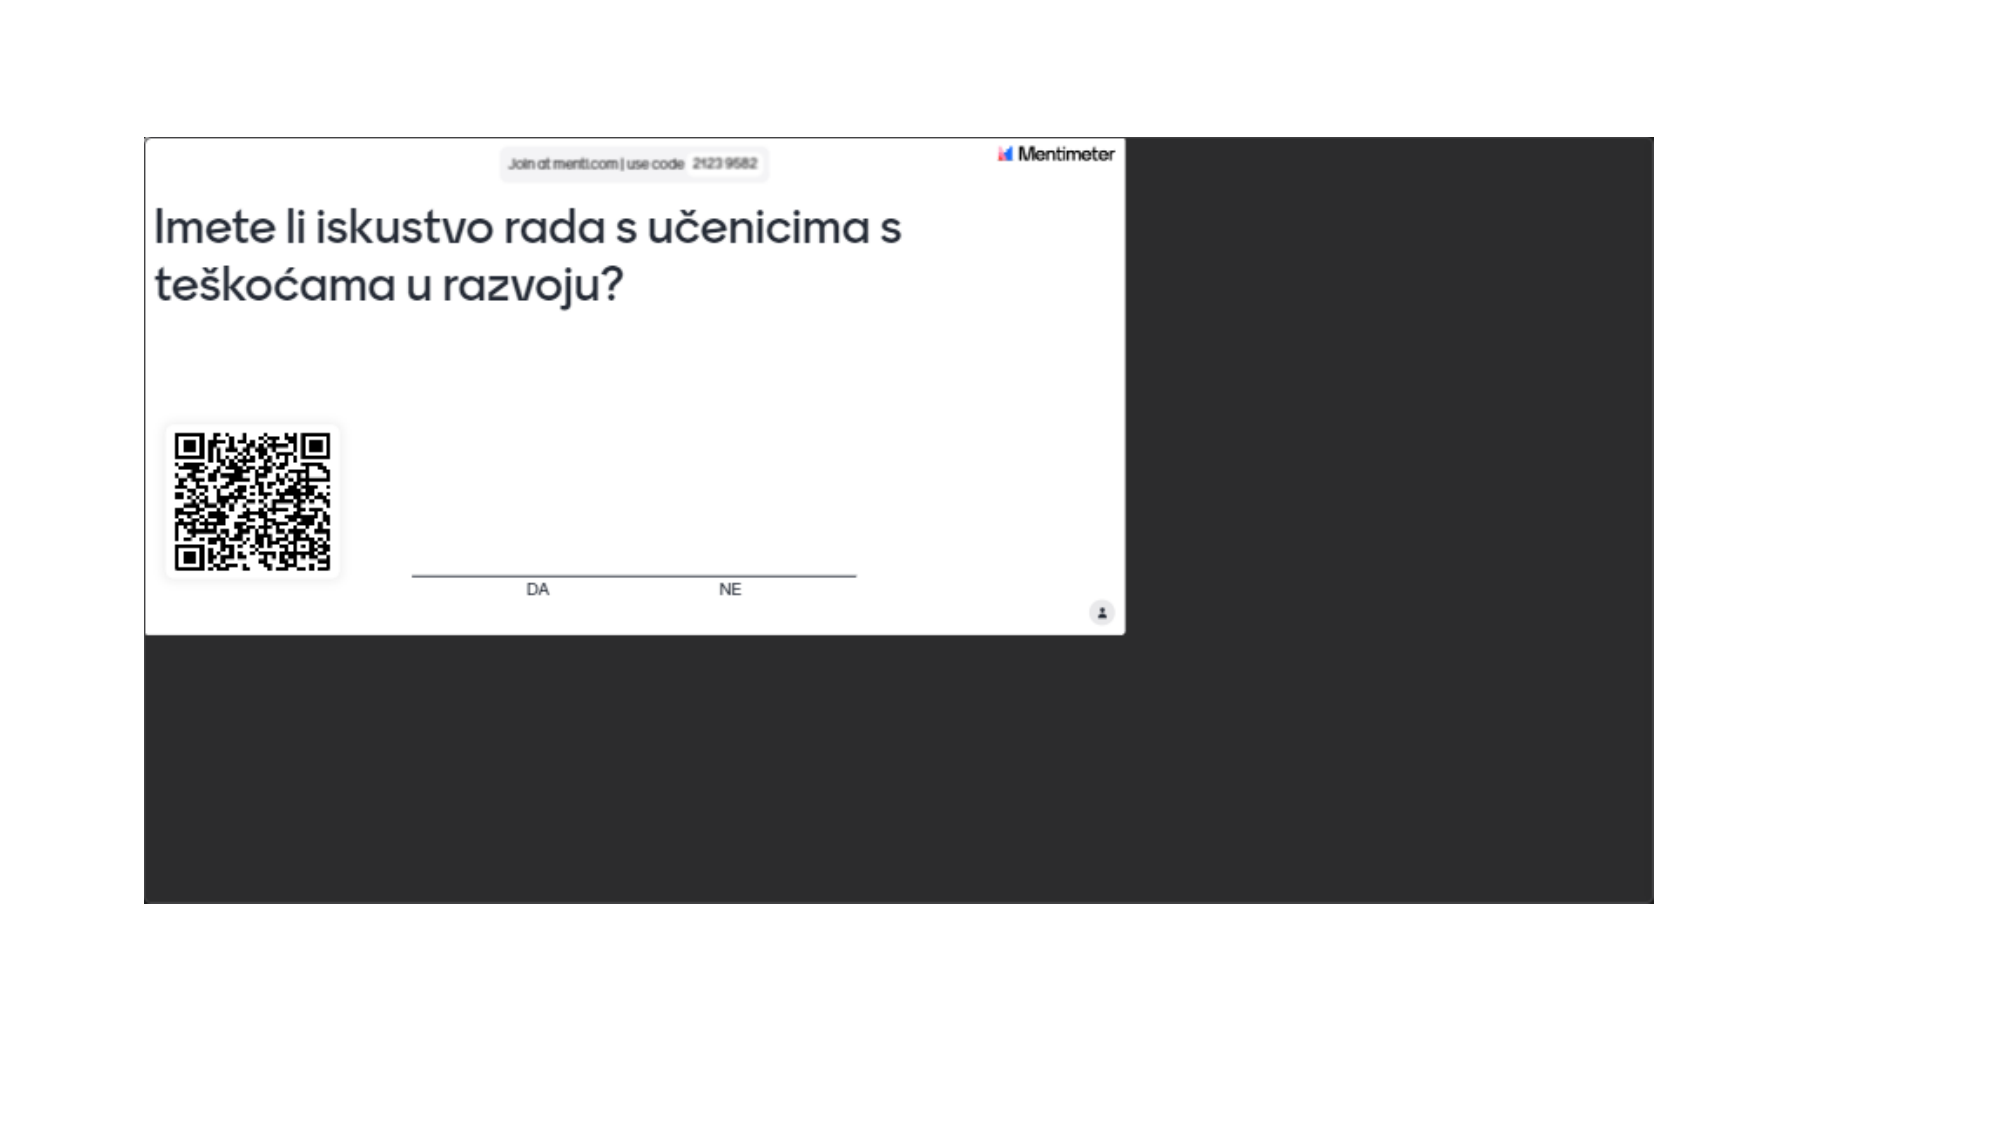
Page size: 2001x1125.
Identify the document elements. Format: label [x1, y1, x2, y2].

picture [144, 137, 1654, 904]
